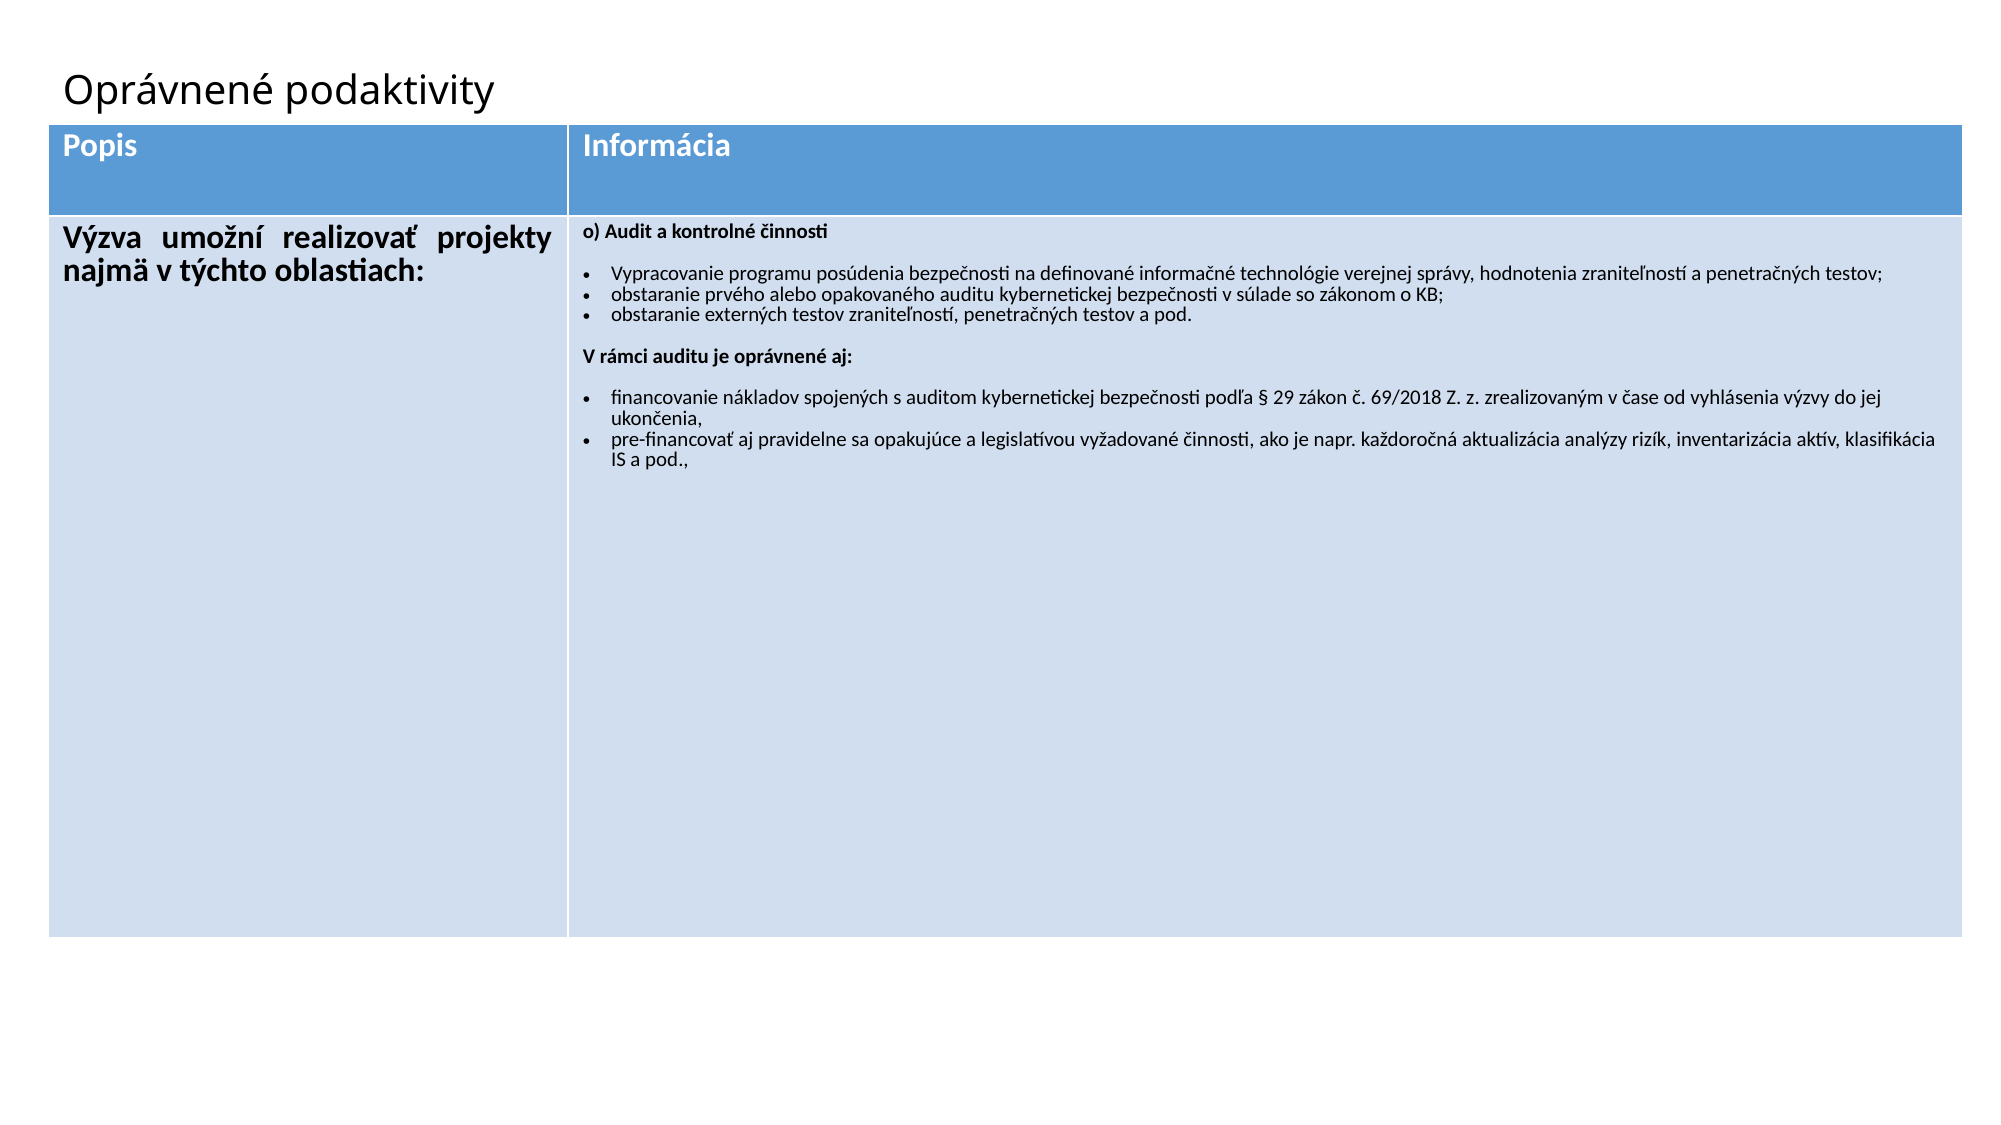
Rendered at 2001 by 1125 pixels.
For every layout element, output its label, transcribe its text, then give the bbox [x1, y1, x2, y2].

title Oprávnené podaktivity [47, 48, 1548, 123]
table_cell Výzva umožní realizovať projekty najmä v týchto oblastiach: [49, 217, 567, 937]
table_cell o) Audit a kontrolné činnosti Vypracovanie programu posúdenia bezpečnosti na definované informačné technológie verejnej správy, hodnotenia zraniteľností a penetračných testov; obstaranie prvého alebo opakovaného auditu kybernetickej bezpečnosti v súlade so zákonom o KB; obstaranie externých testov zraniteľností, penetračných testov a pod. V rámci auditu je oprávnené aj: financovanie nákladov spojených s auditom kybernetickej bezpečnosti podľa § 29 zákon č. 69/2018 Z. z. zrealizovaným v čase od vyhlásenia výzvy do jej ukončenia, pre-financovať aj pravidelne sa opakujúce a legislatívou vyžadované činnosti, ako je napr. každoročná aktualizácia analýzy rizík, inventarizácia aktív, klasifikácia IS a pod., [569, 217, 1962, 937]
table_header Informácia [569, 125, 1962, 215]
table_header Popis [49, 125, 567, 215]
